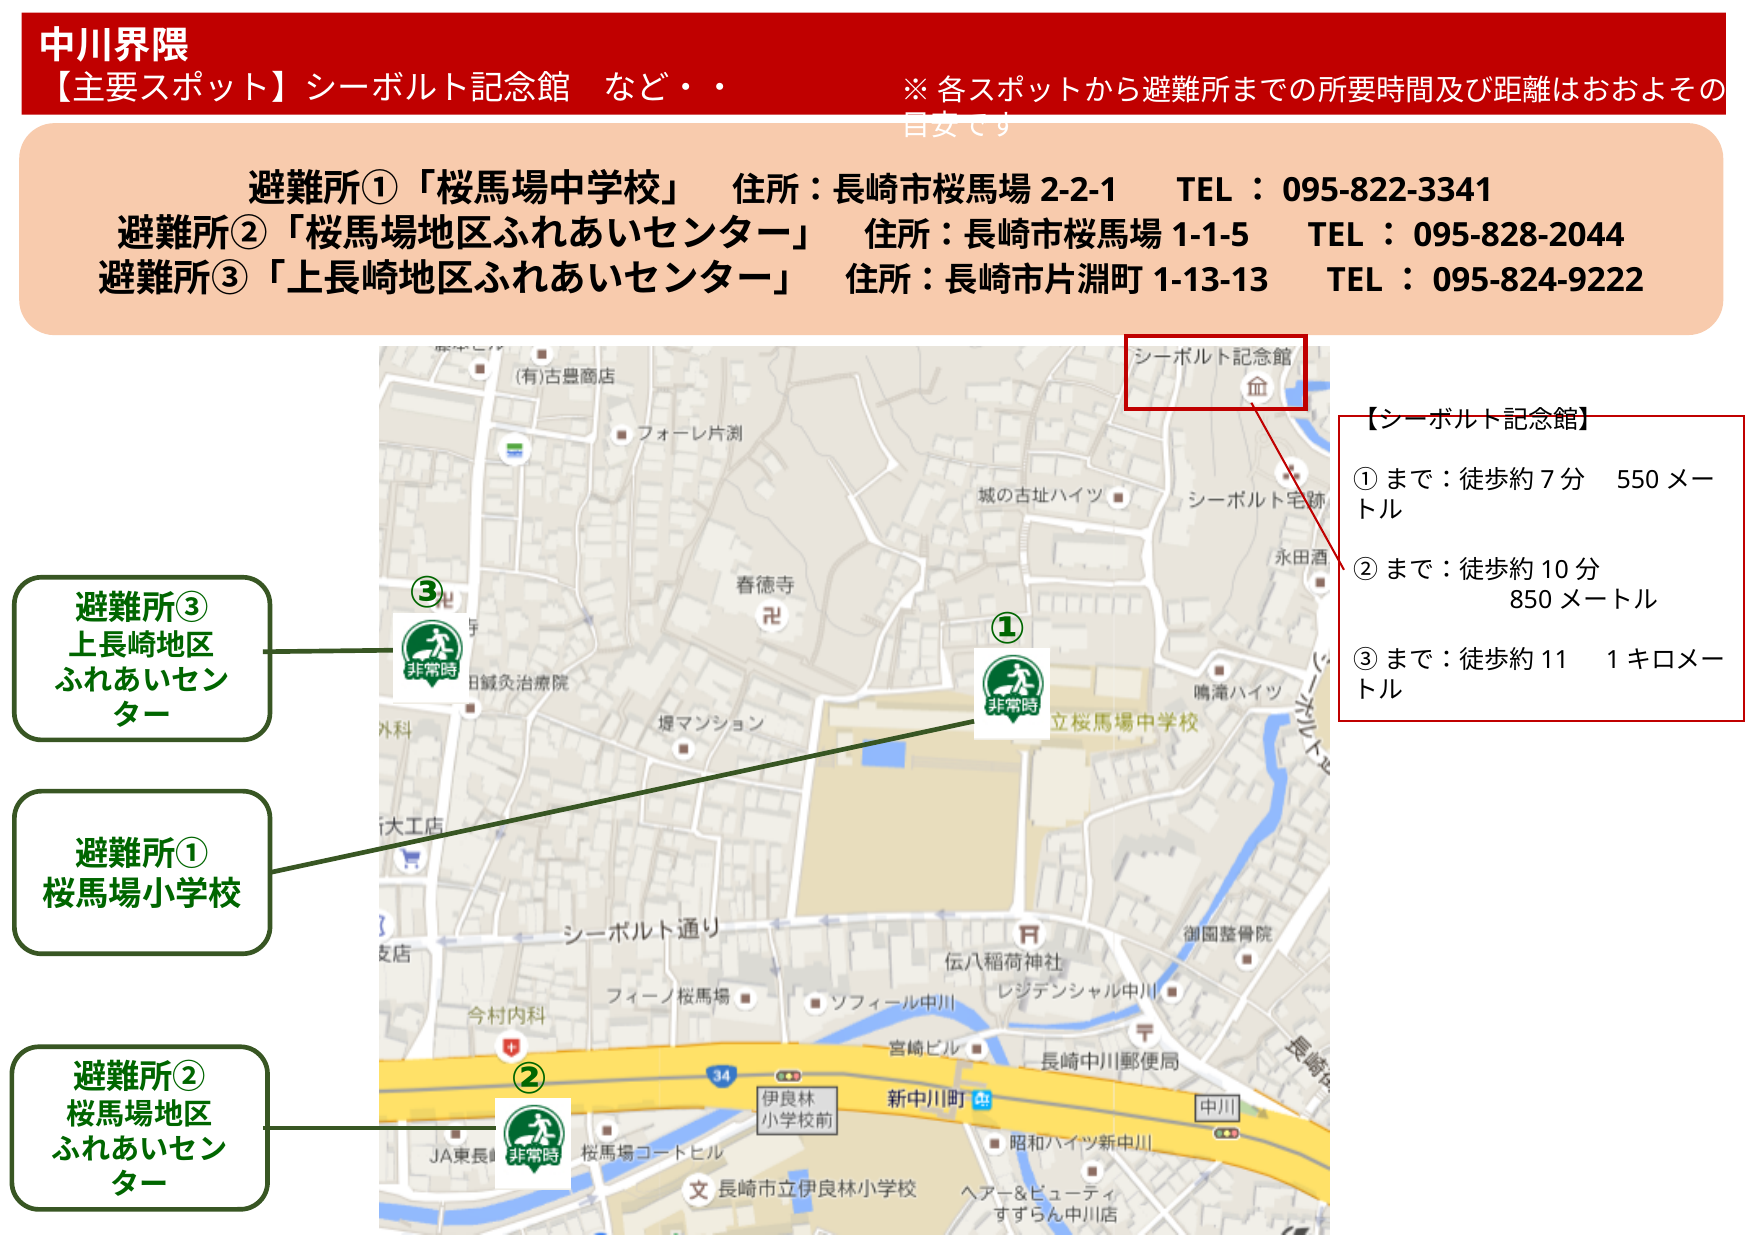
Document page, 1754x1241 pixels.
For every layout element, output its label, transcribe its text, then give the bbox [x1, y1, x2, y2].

text_box 【シーボルト記念館】 ①まで：徒歩約7分 550メートル ②まで：徒歩約10分 850メートル ③まで：徒歩約11 1キロメートル [1330, 415, 1745, 722]
picture [379, 346, 1330, 1235]
text_box 避難所①「桜馬場中学校」 住所：長崎市桜馬場2-2-1 TEL：095-822-3341 避難所②「桜馬場地区ふれあいセンター」 住所：長崎市桜馬場1-1-5 TEL：095-828-2044 避難所③「上長崎地区ふれあいセンター」 住所：長崎市片淵町1-13-13 TEL：095-824-9222 [18, 122, 1725, 337]
text_box 中川界隈 【主要スポット】シーボルト記念館 など・・ [20, 11, 1727, 116]
text_box 避難所② 桜馬場地区 ふれあいセンター [10, 1045, 269, 1211]
text_box [1125, 335, 1307, 346]
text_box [269, 721, 975, 873]
text_box 避難所① 桜馬場小学校 [13, 790, 272, 955]
text_box ※各スポットから避難所までの所要時間及び距離はおおよその目安です [886, 63, 1754, 149]
text_box 避難所③ 上長崎地区 ふれあいセンター [13, 576, 272, 741]
